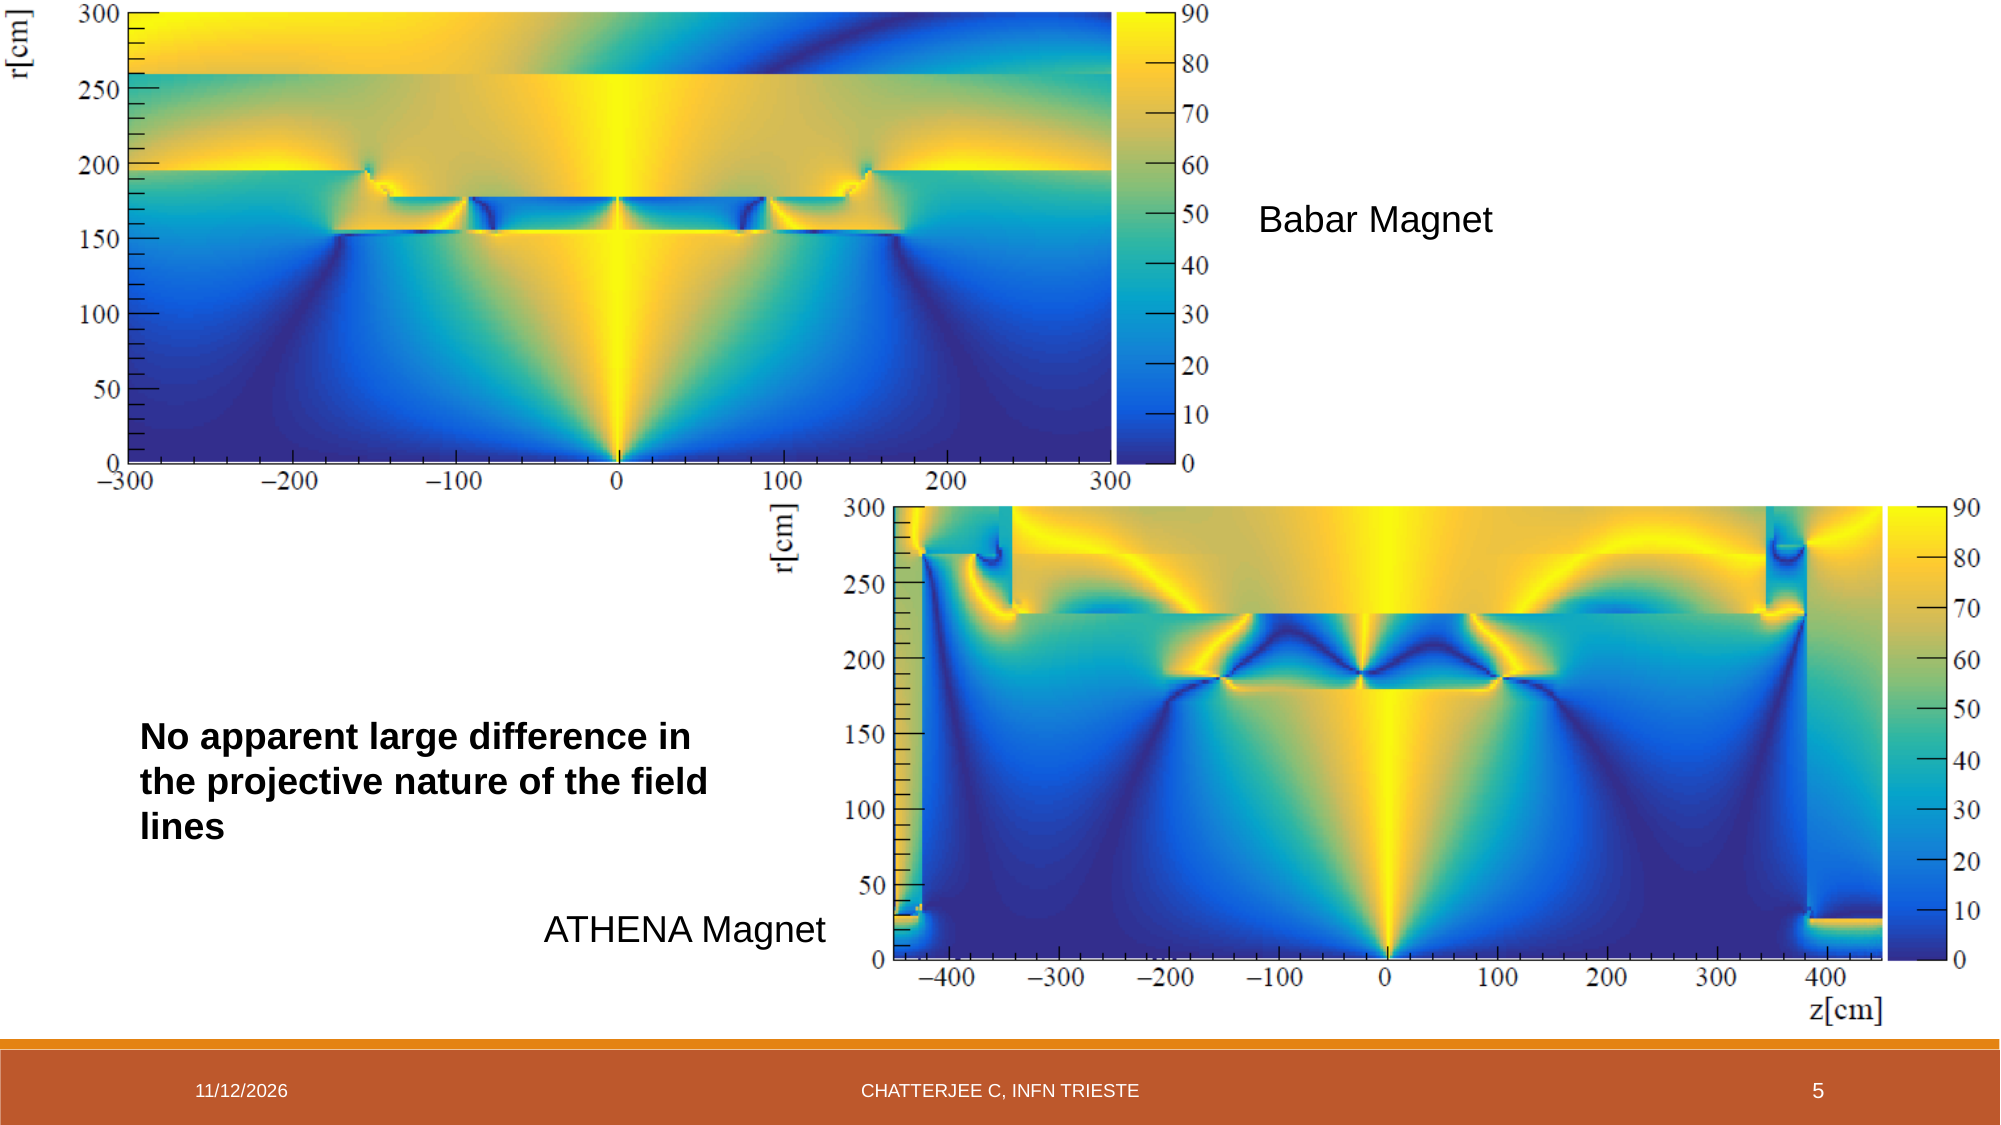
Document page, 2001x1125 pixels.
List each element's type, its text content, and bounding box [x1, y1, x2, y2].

picture [0, 0, 1986, 1030]
text_box Babar Magnet [1243, 188, 1509, 248]
slide_number 5 [1624, 1059, 1840, 1120]
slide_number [180, 1059, 586, 1120]
text_box No apparent large difference in the projective nature of the field lines [124, 704, 763, 855]
text_box ATHENA Magnet [529, 897, 763, 958]
footer Chatterjee C, INFN Trieste [604, 1059, 1396, 1120]
